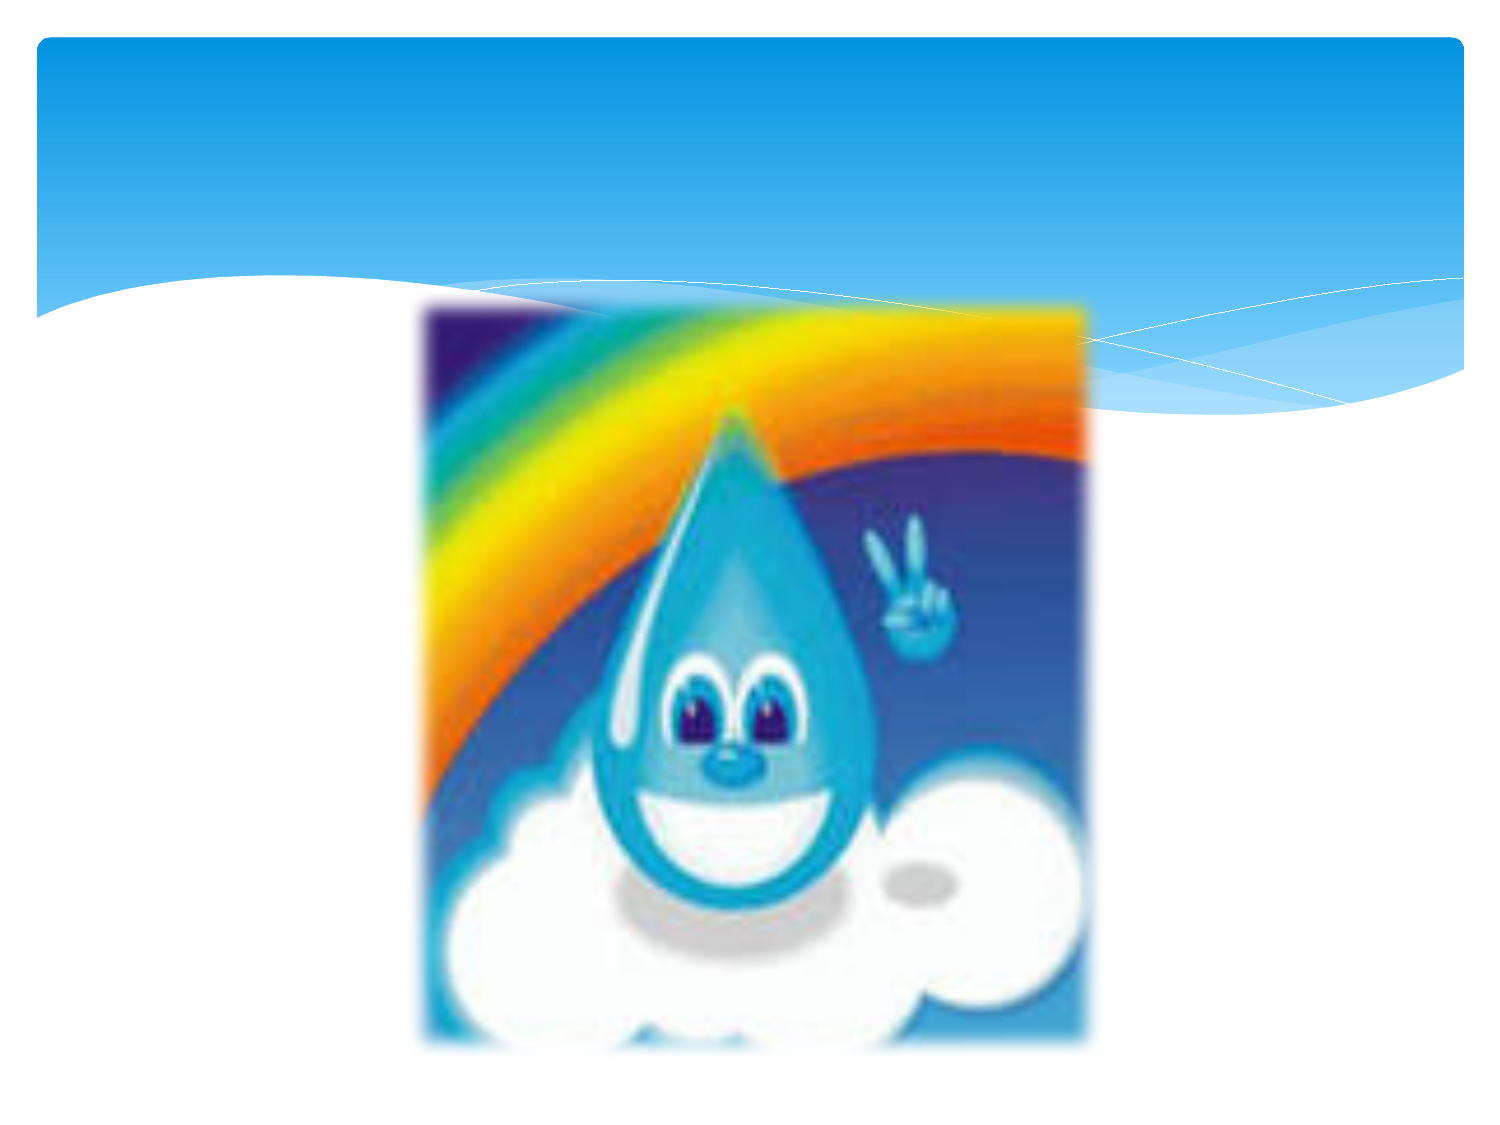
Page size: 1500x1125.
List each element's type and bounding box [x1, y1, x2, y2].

list [407, 290, 1105, 1059]
